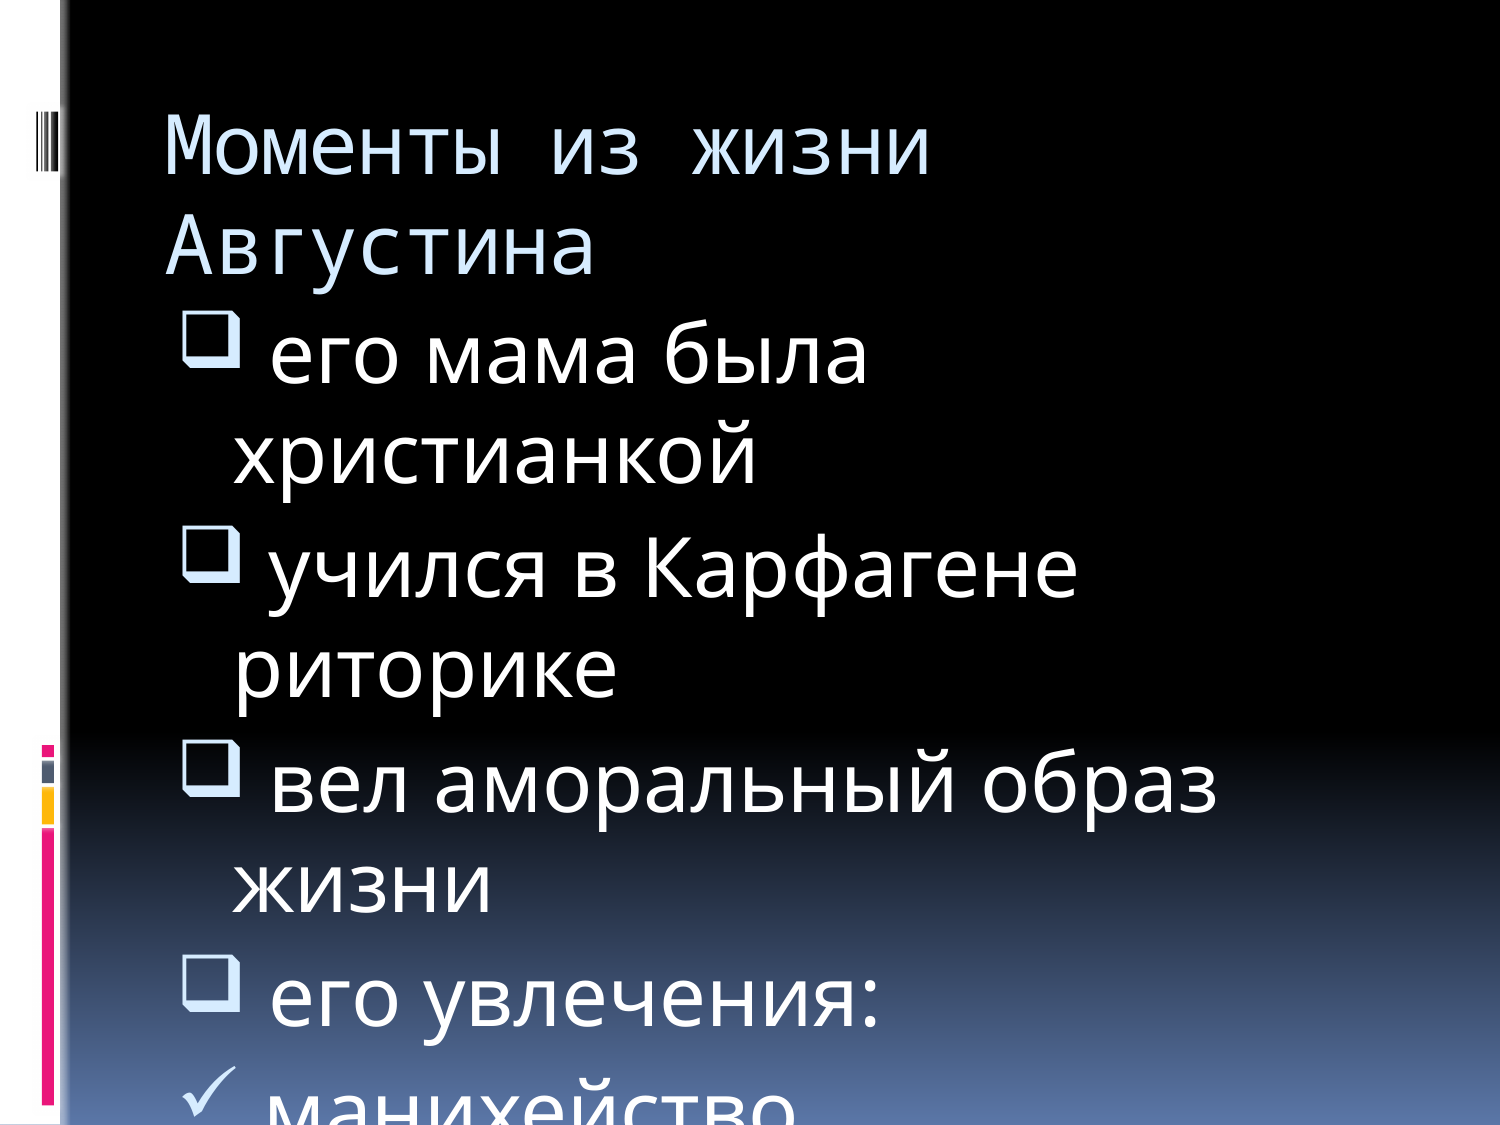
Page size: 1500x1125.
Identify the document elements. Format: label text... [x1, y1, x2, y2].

list его мама была христианкой учился в Карфагене риторике вел аморальный образ жизни его увлечения: манихейство эпикурейство неоплатонизм [150, 292, 1425, 1043]
title Моменты из жизни Августина [150, 83, 1425, 234]
